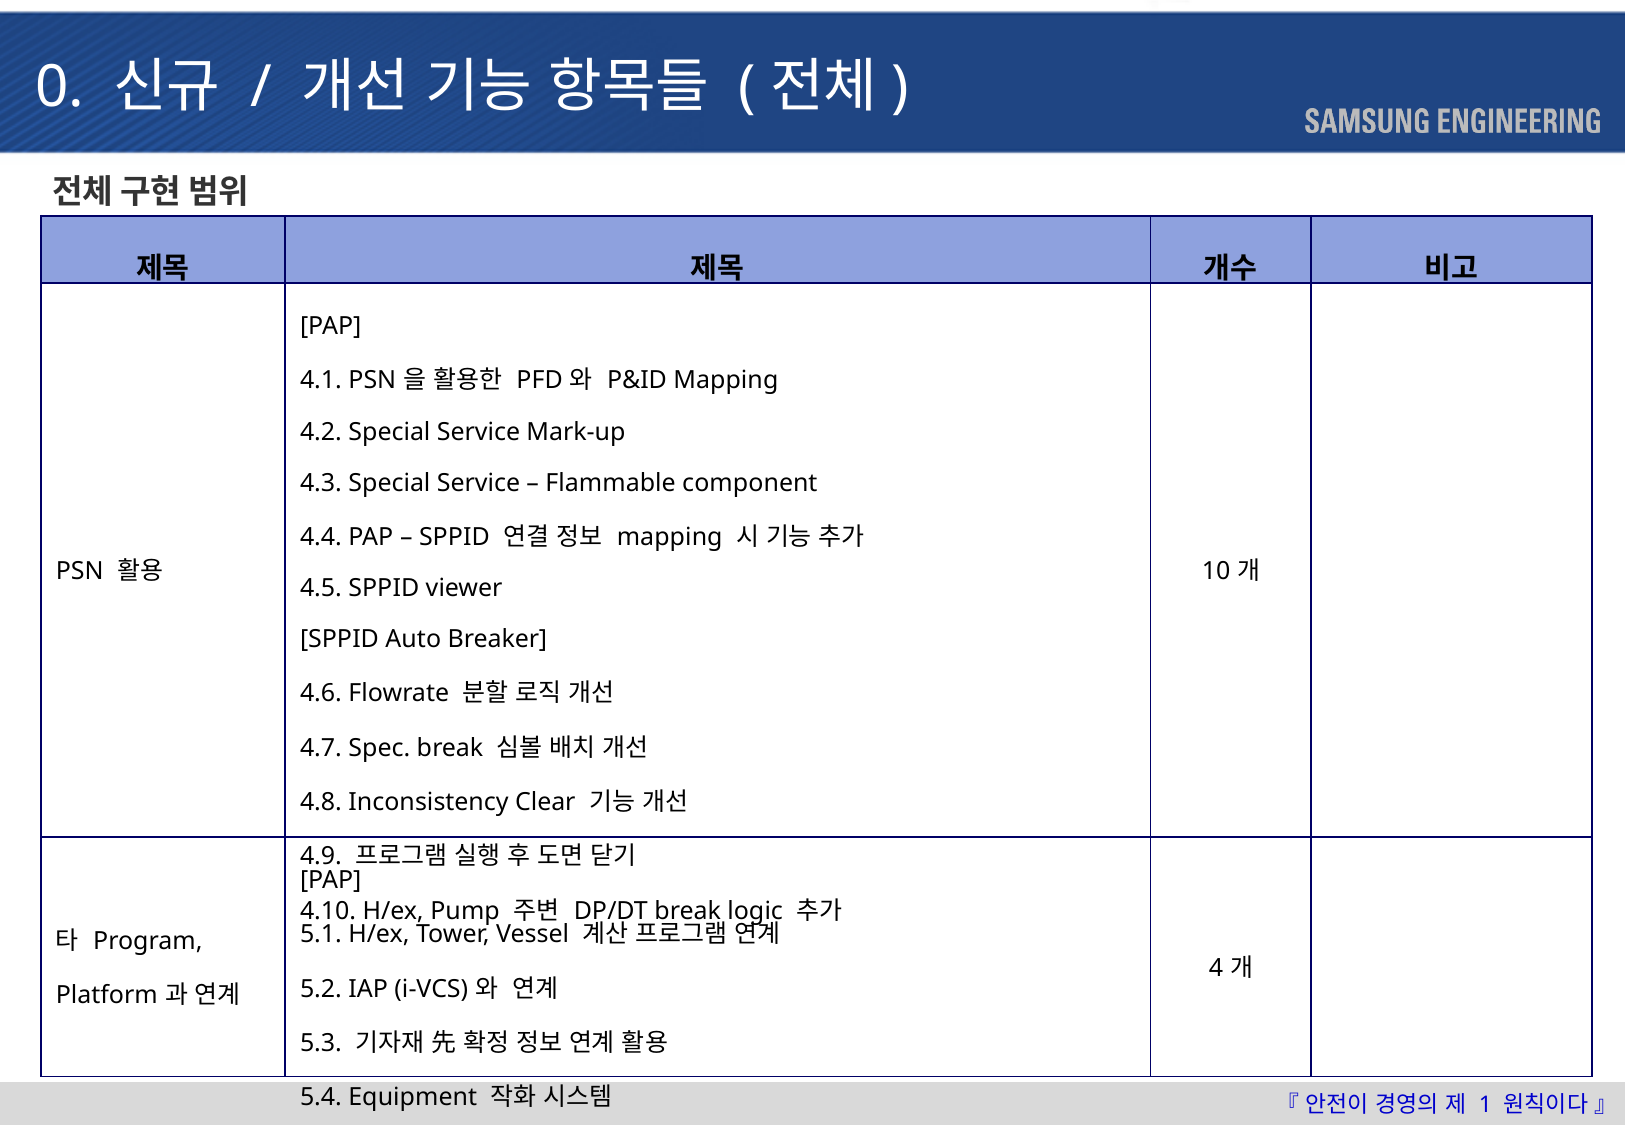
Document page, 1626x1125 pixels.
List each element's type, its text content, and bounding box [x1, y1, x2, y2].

table_cell PSN 활용 [42, 284, 284, 836]
table_cell 10개 [1151, 284, 1310, 836]
table_cell [PAP] 4.1. PSN을 활용한 PFD와 P&ID Mapping 4.2. Special Service Mark-up 4.3. Special Service – Flammable component 4.4. PAP – SPPID 연결 정보 mapping 시 기능 추가 4.5. SPPID viewer [SPPID Auto Breaker] 4.6. Flowrate 분할 로직 개선 4.7. Spec. break 심볼 배치 개선 4.8. Inconsistency Clear 기능 개선 4.9. 프로그램 실행 후 도면 닫기 4.10. H/ex, Pump 주변 DP/DT break logic 추가 [286, 284, 1150, 836]
table_cell [PAP] 5.1. H/ex, Tower, Vessel 계산 프로그램 연계 5.2. IAP (i-VCS)와 연계 5.3. 기자재 先 확정 정보 연계 활용 5.4. Equipment 작화 시스템 [286, 838, 1150, 1076]
table_header 제목 [42, 218, 284, 282]
text_box 0. 신규 / 개선 기능 항목들 (전체) [17, 39, 1619, 127]
table_header 비고 [1312, 217, 1591, 282]
text_box 전체 구현 범위 [23, 162, 1210, 218]
picture [0, 0, 1625, 1082]
table_header 개수 [1151, 217, 1310, 282]
table_cell [1312, 284, 1591, 836]
table_header 제목 [286, 218, 1150, 282]
table_cell [1312, 838, 1591, 1076]
table_cell 타 Program, Platform과 연계 [42, 838, 284, 1076]
table_cell 4개 [1151, 838, 1310, 1076]
